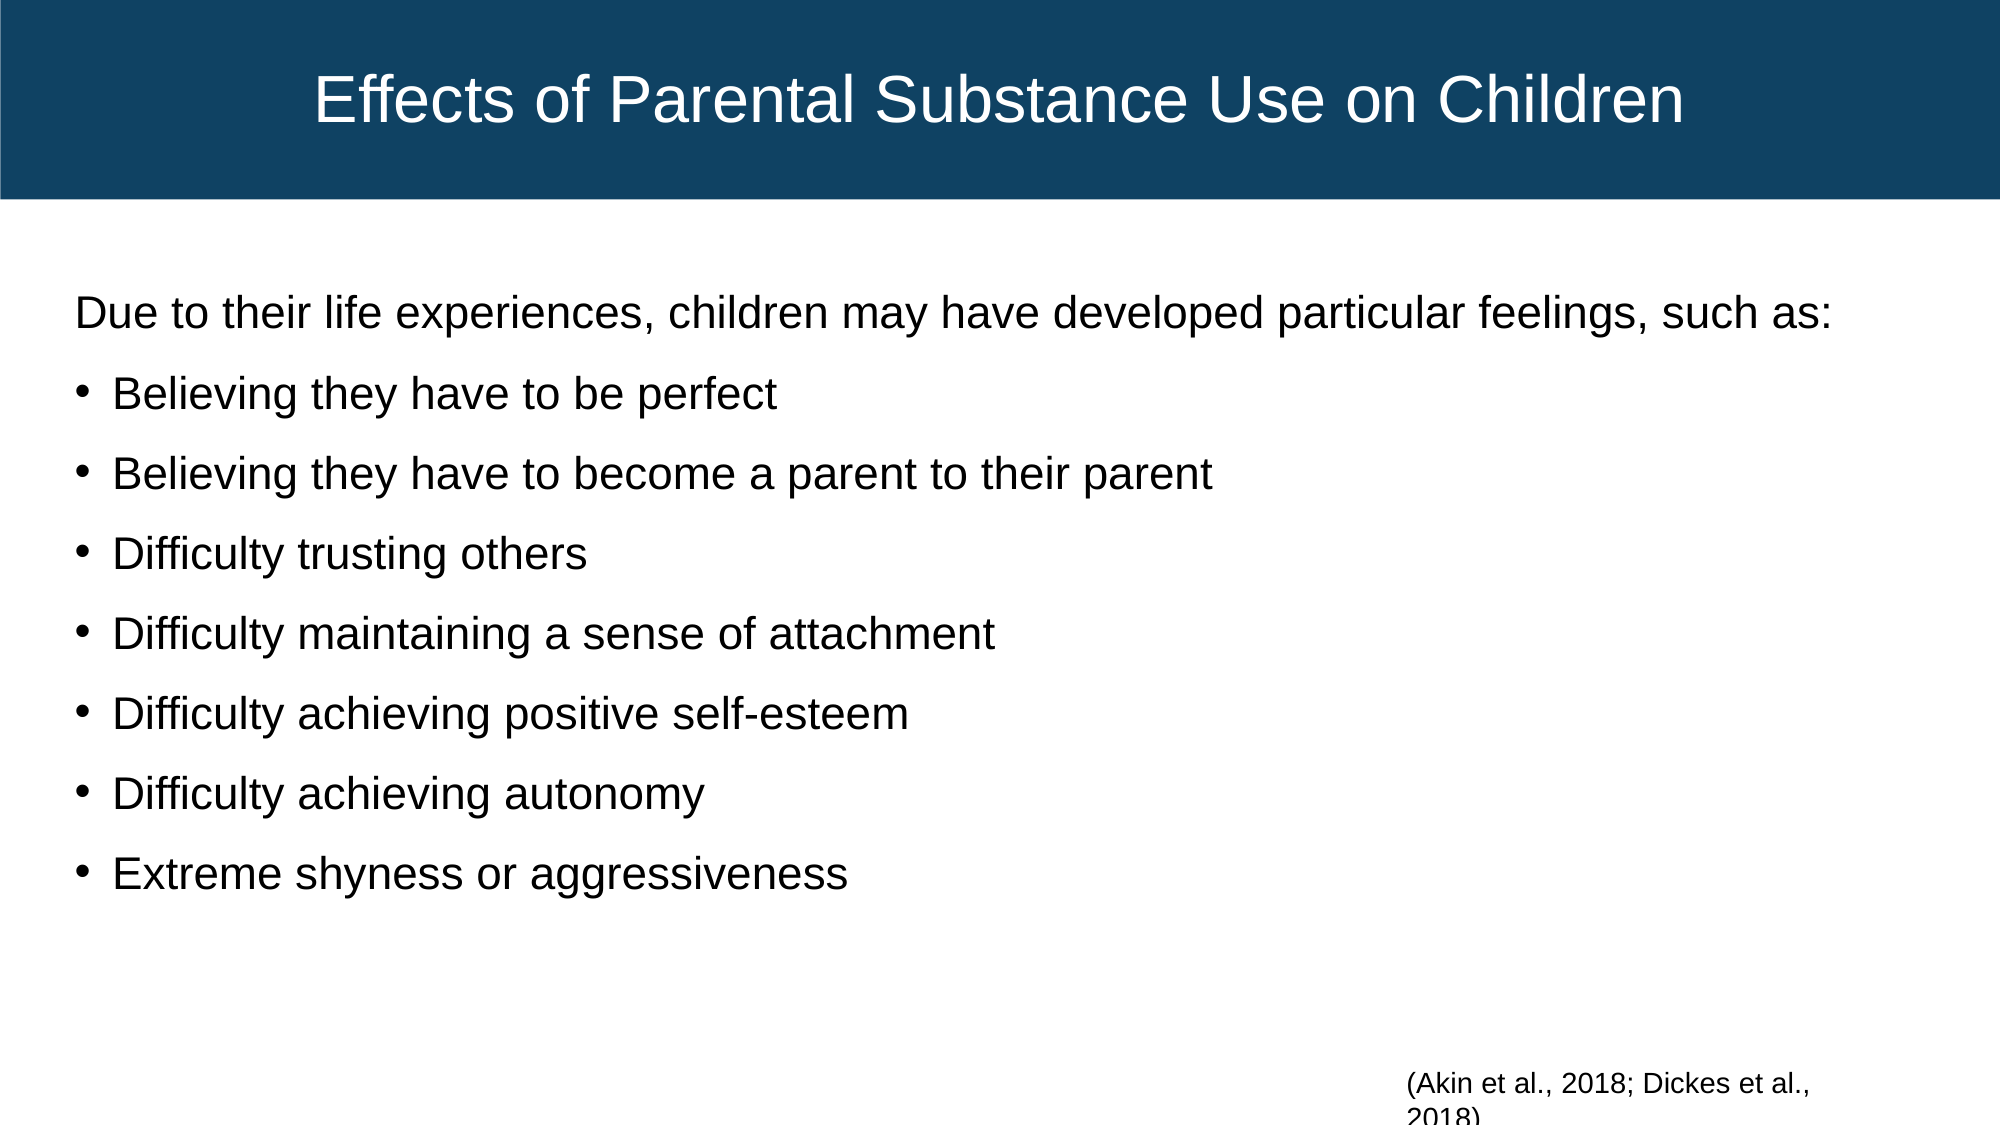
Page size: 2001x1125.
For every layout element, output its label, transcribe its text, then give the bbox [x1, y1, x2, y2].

title Effects of Parental Substance Use on Children [0, 0, 2000, 200]
list Due to their life experiences, children may have developed particular feelings, such as: Believing they have to be perfect Believing they have to become a parent to their parent Difficulty trusting others Difficulty maintaining a sense of attachment Difficulty achieving positive self-esteem Difficulty achieving autonomy Extreme shyness or aggressiveness [59, 275, 1942, 1014]
text_box (Akin et al., 2018; Dickes et al., 2018) [1391, 1057, 1908, 1125]
